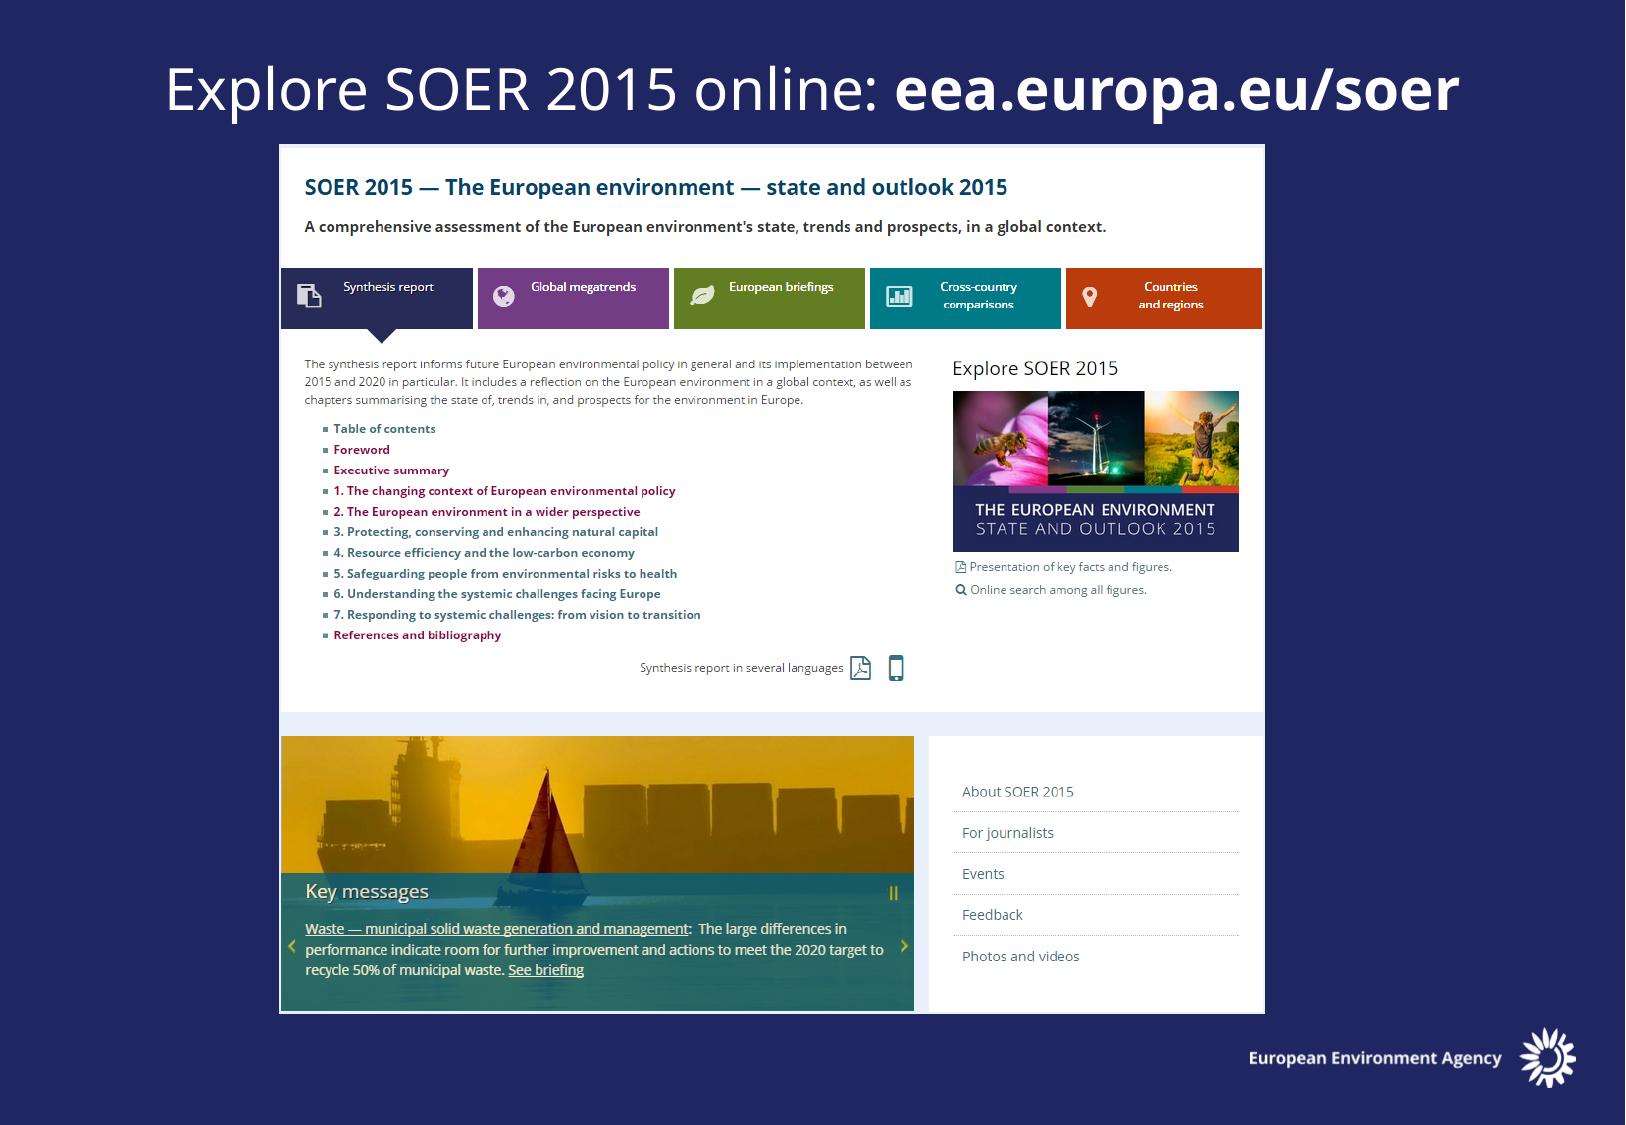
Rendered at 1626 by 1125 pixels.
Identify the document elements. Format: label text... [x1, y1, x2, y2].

text_box Explore SOER 2015 online: eea.europa.eu/soer [0, 44, 1625, 270]
picture [1250, 1027, 1576, 1088]
picture [279, 144, 1266, 1014]
